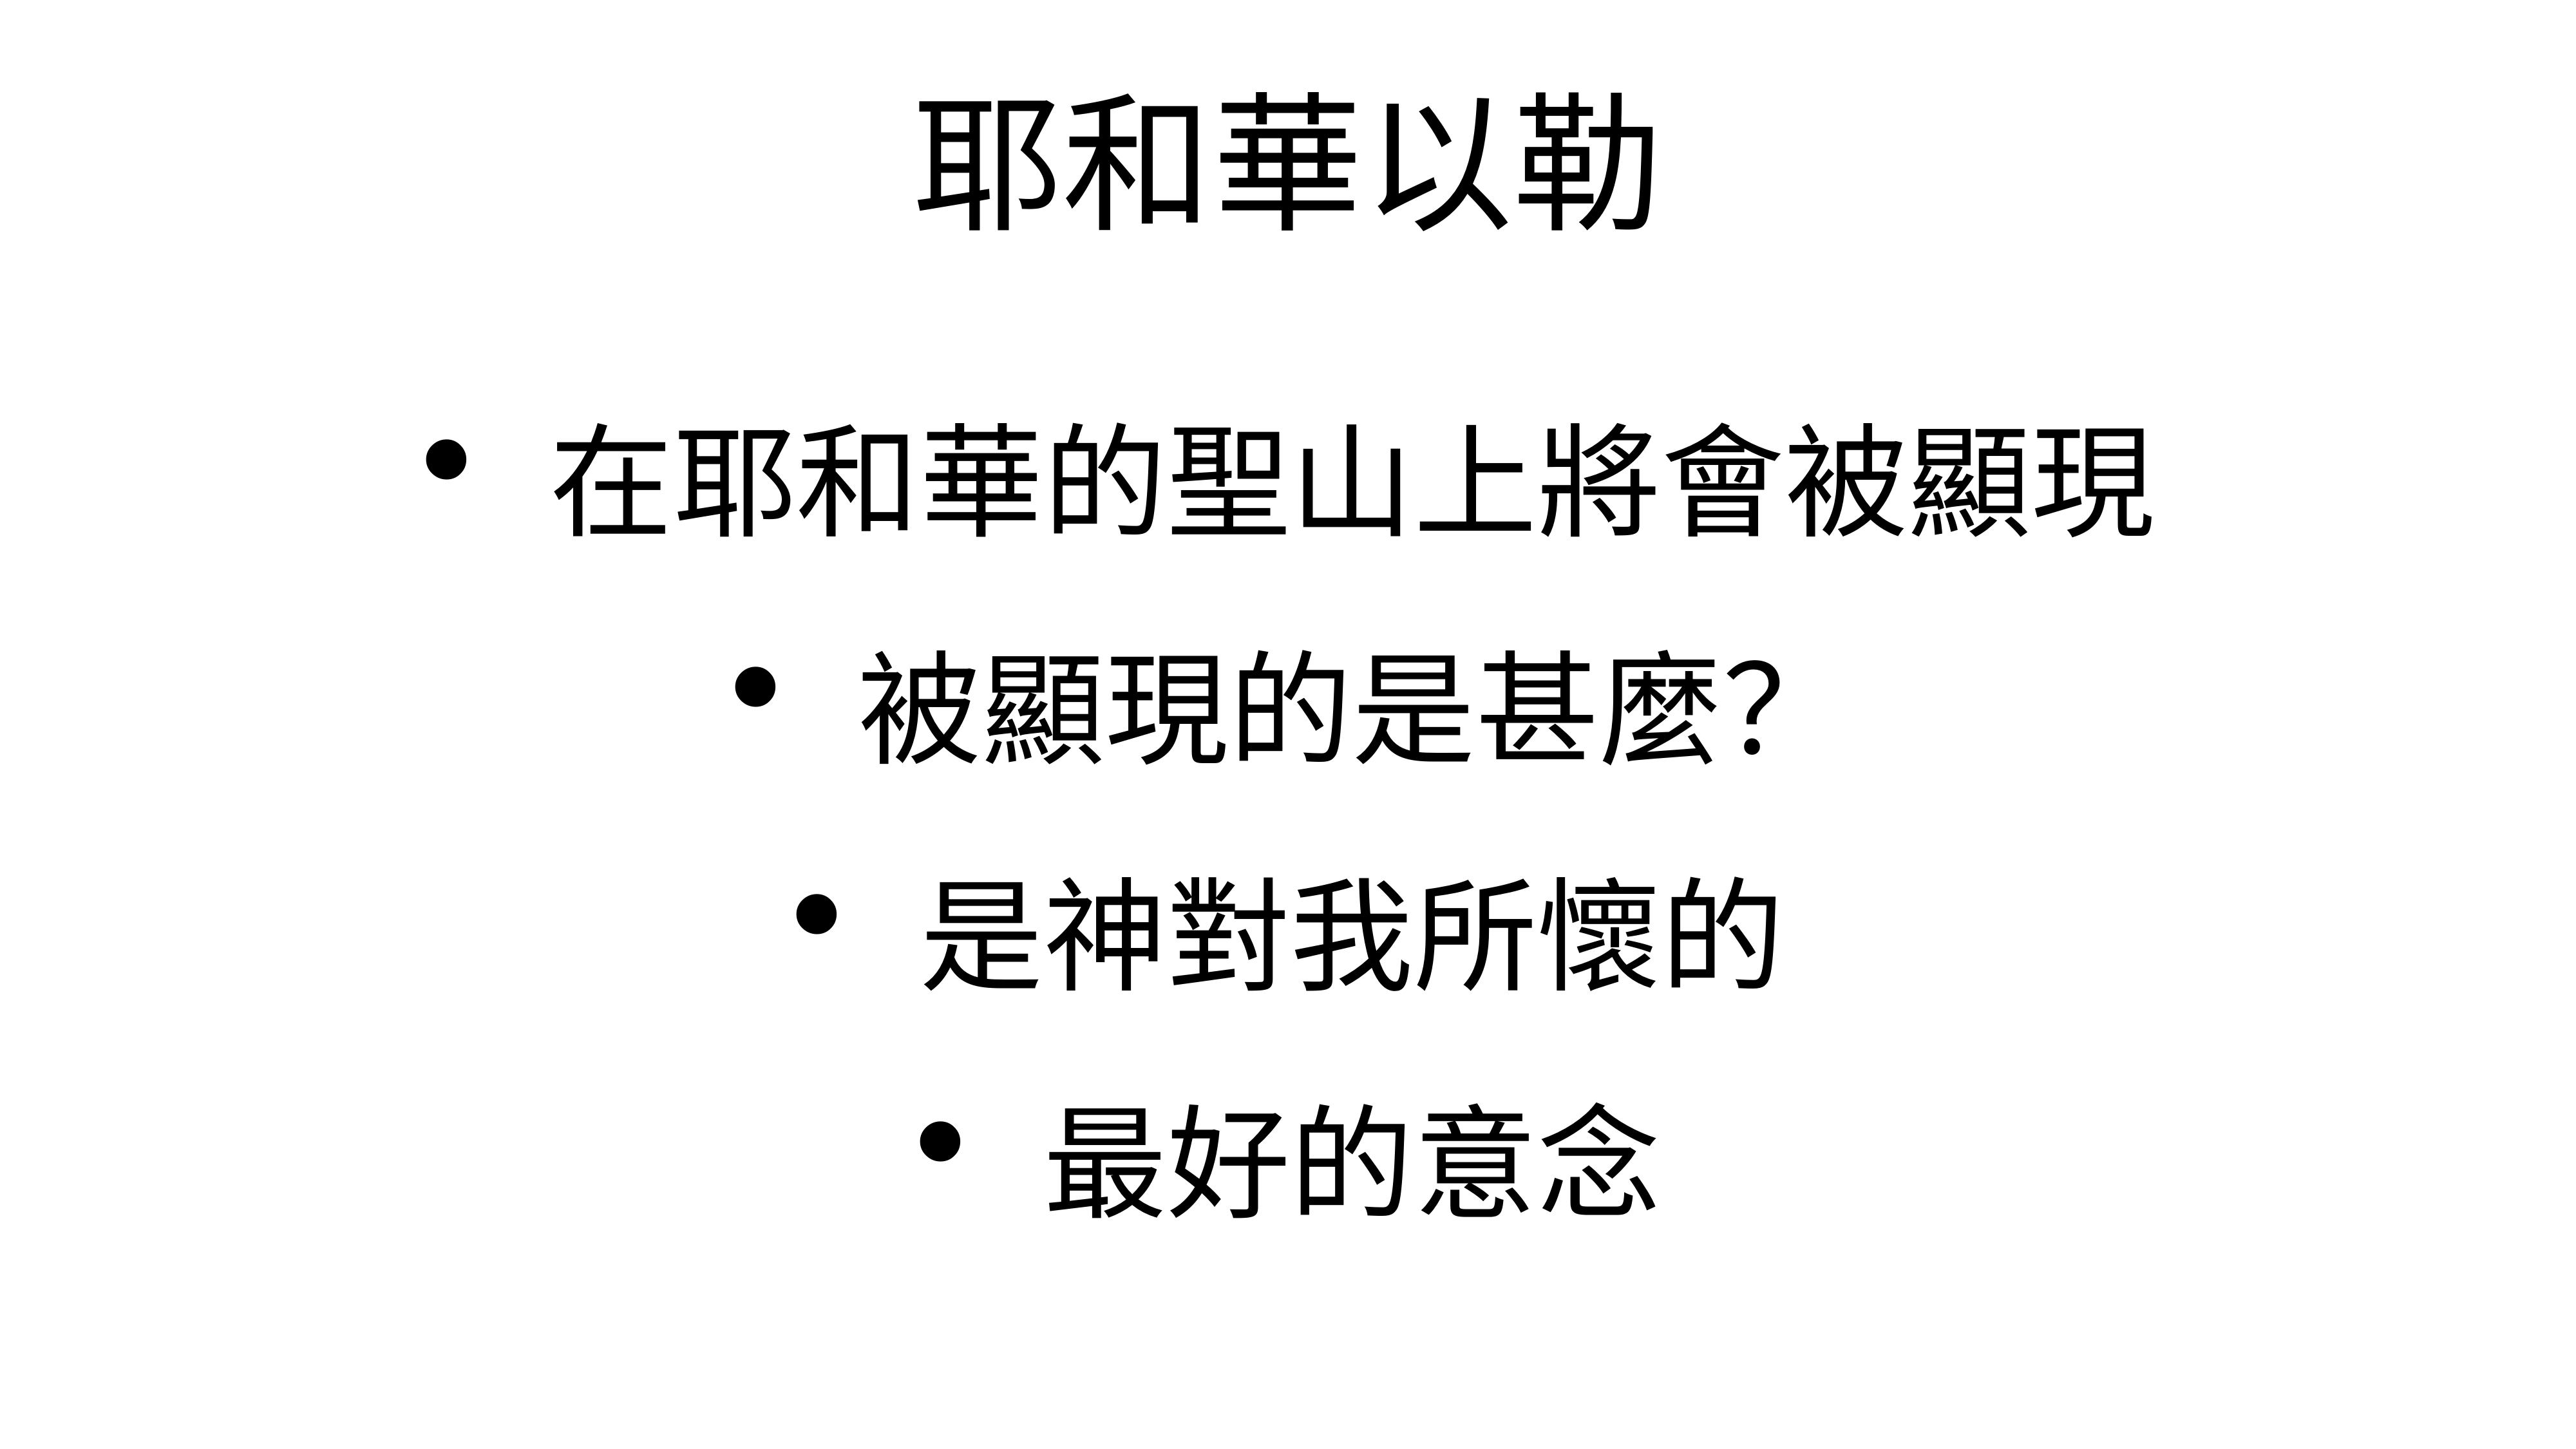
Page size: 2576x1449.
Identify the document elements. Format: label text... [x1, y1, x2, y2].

list 在耶和華的聖山上將會被顯現 被顯現的是甚麼？ 是神對我所懷的 最好的意念 [57, 287, 2519, 1349]
title 耶和華以勒 [178, 37, 2398, 279]
